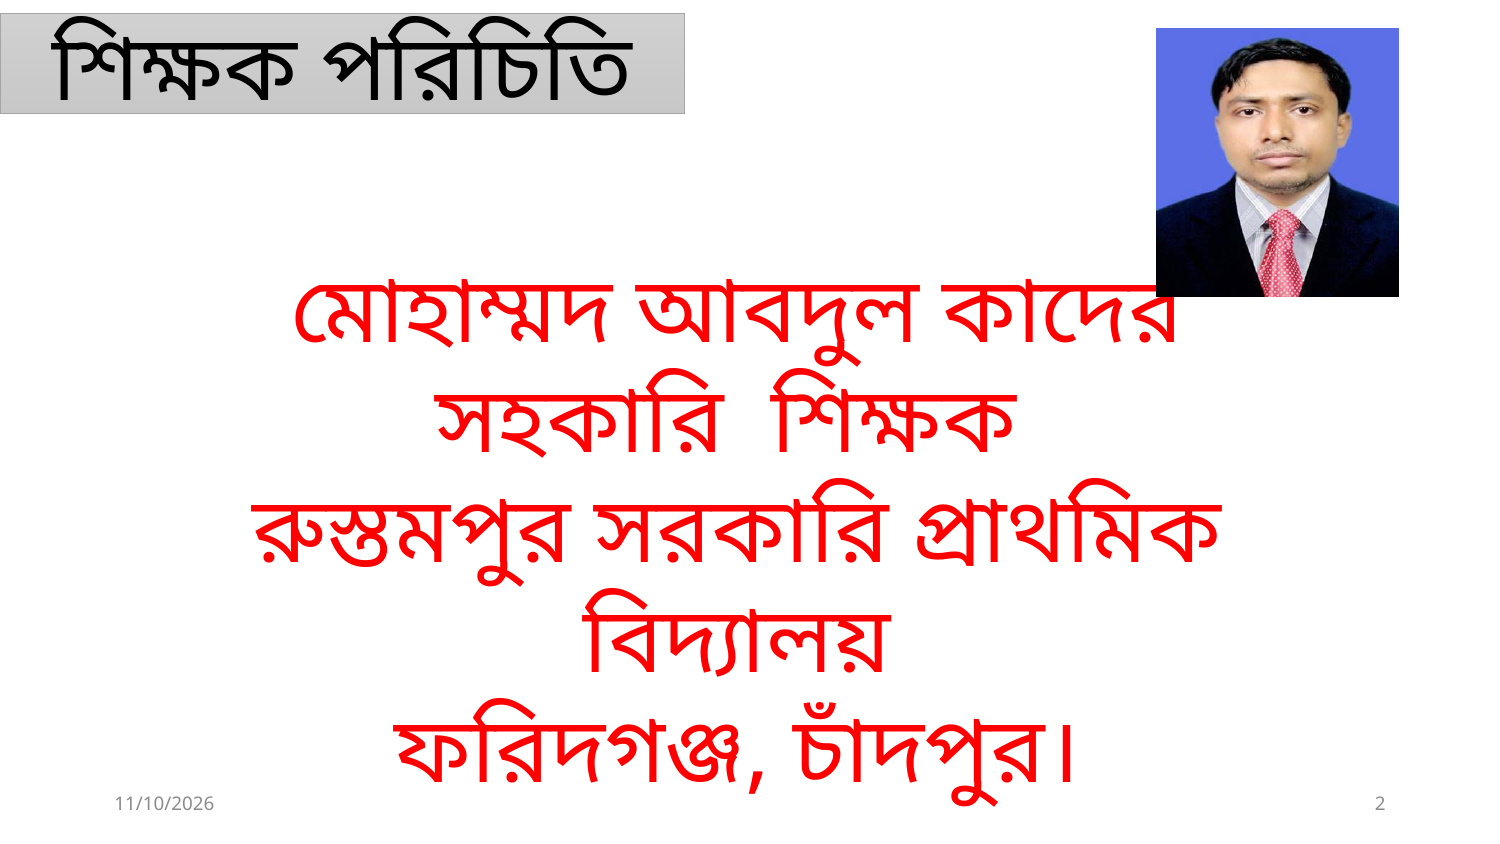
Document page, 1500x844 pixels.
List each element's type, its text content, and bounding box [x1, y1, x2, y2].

picture [1156, 28, 1399, 297]
text_box শিক্ষক পরিচিতি [0, 13, 685, 114]
text_box মোহাম্মদ আবদুল কাদের সহকারি শিক্ষক রুস্তমপুর সরকারি প্রাথমিক বিদ্যালয় ফরিদগঞ্জ, চাঁদপুর। [99, 243, 1375, 809]
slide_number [103, 782, 441, 827]
slide_number 2 [1059, 782, 1397, 827]
